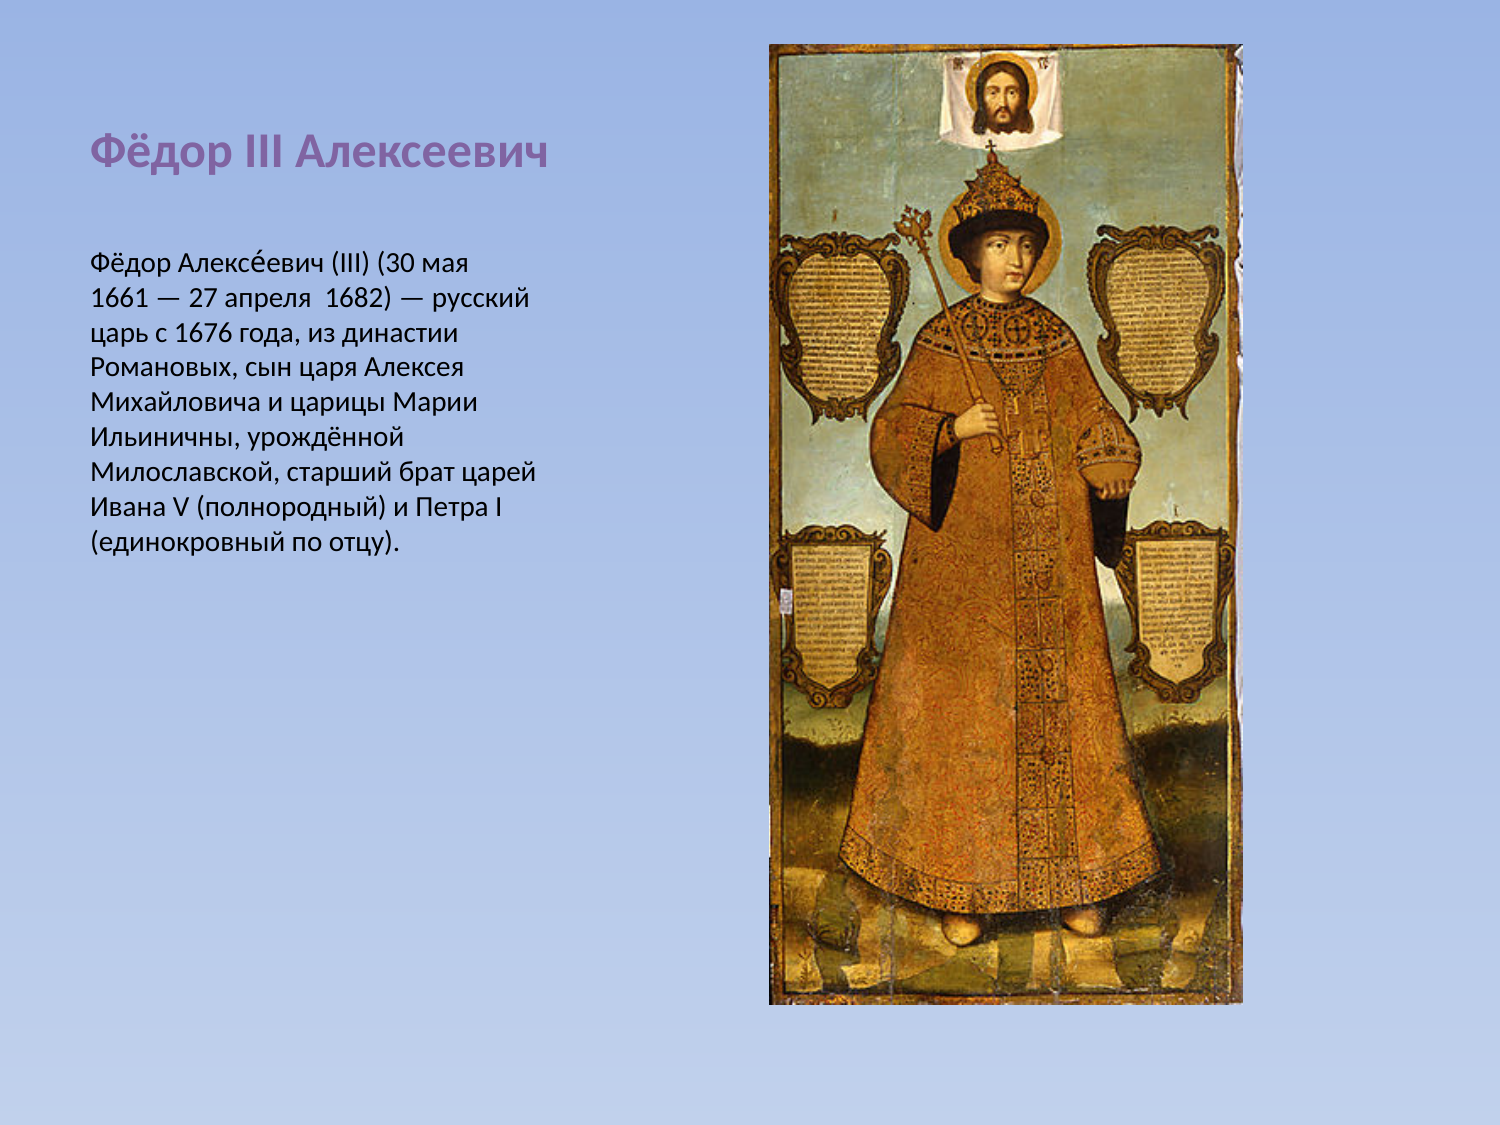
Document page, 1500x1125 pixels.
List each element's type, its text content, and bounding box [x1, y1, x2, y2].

list Фёдор Алексе́евич (III) (30 мая 1661 — 27 апреля 1682) — русский царь с 1676 года, из династии Романовых, сын царя Алексея Михайловича и царицы Марии Ильиничны, урождённой Милославской, старший брат царей Ивана V (полнородный) и Петра I (единокровный по отцу). [75, 235, 569, 1005]
title Фёдор III Алексеевич [75, 44, 569, 235]
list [768, 44, 1243, 1006]
